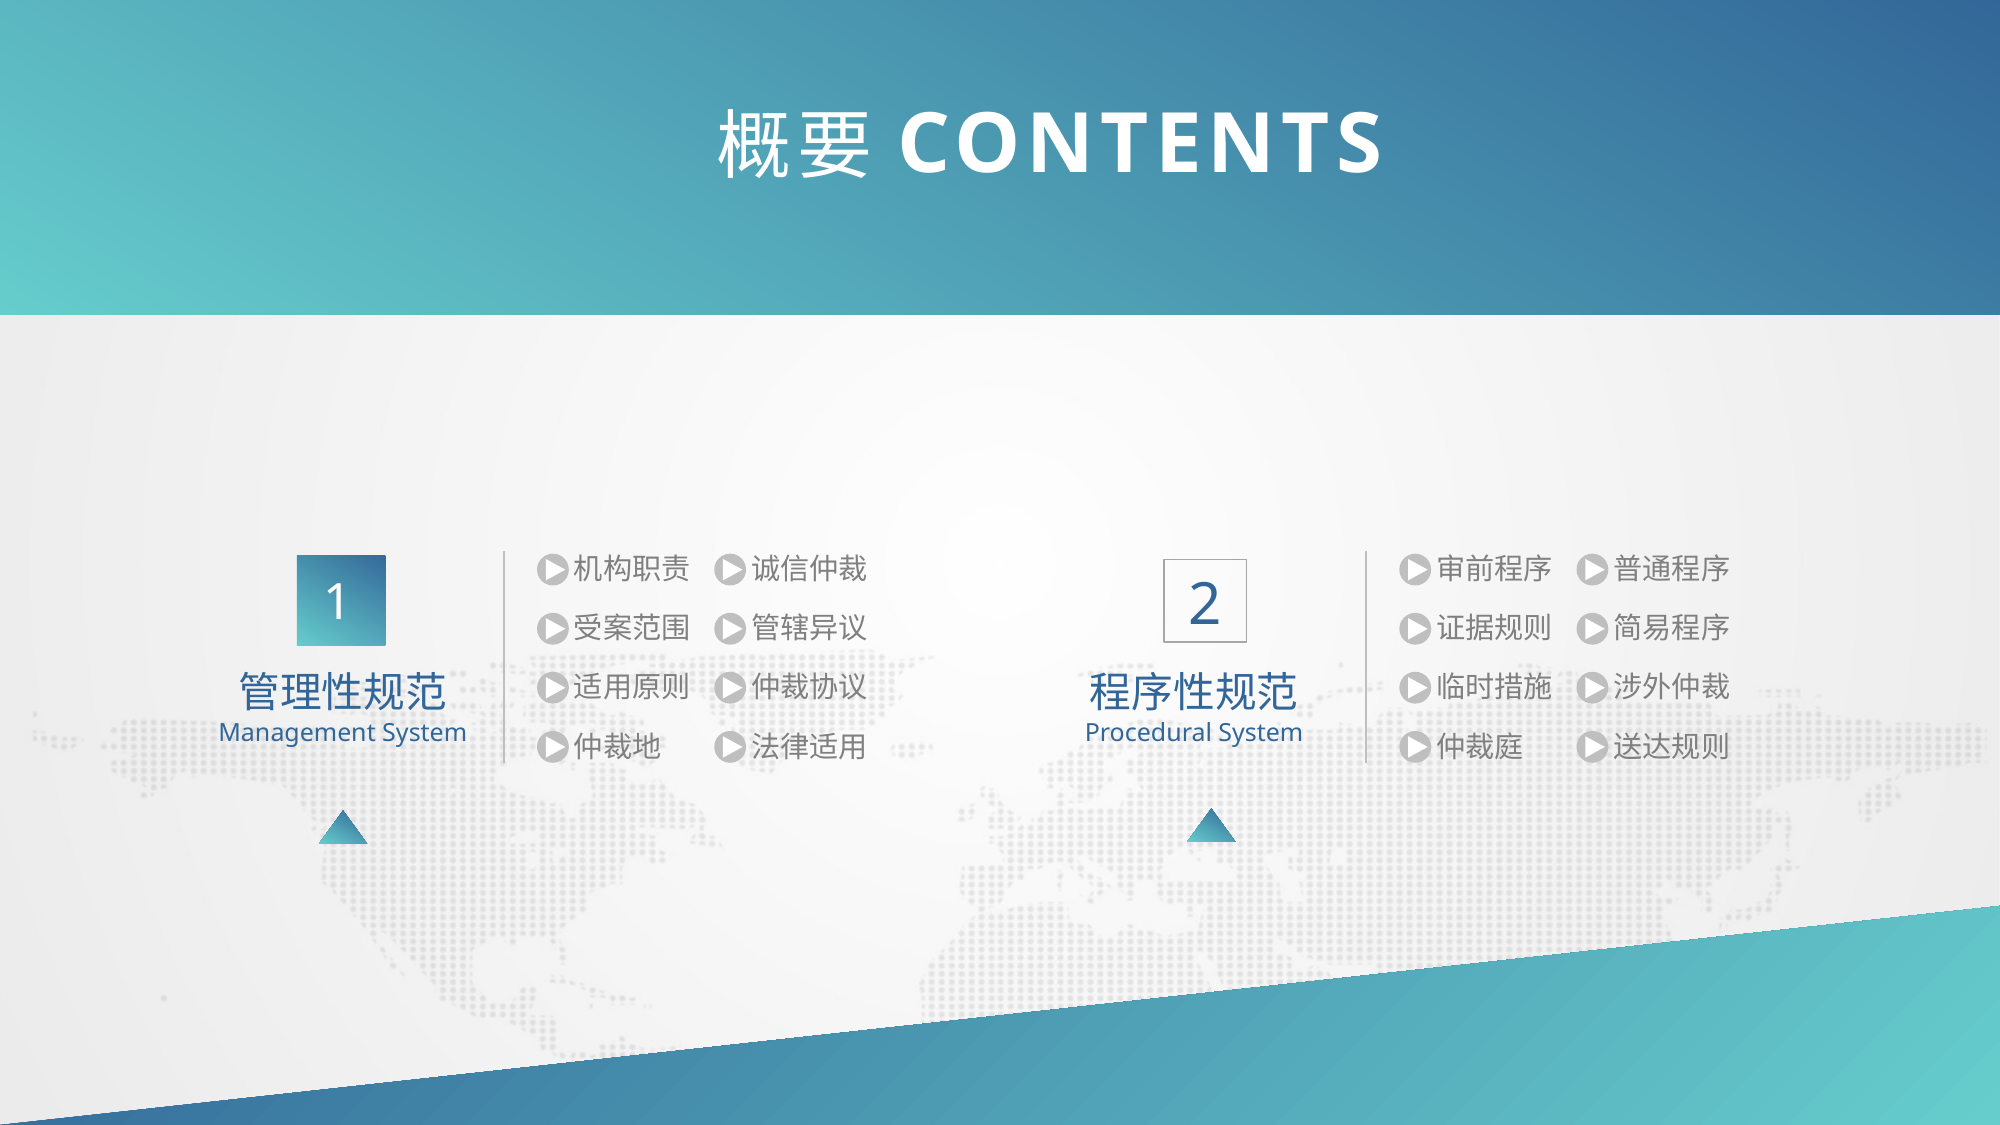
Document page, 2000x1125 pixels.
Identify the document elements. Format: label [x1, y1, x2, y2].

text_box [1401, 668, 1577, 705]
text_box [1578, 668, 1756, 705]
text_box [1163, 559, 1247, 646]
picture [0, 0, 2000, 1125]
text_box [716, 609, 894, 646]
text_box [1578, 609, 1756, 646]
text_box [716, 668, 894, 705]
text_box [538, 727, 715, 764]
text_box [538, 668, 715, 705]
text_box [1401, 550, 1577, 587]
text_box [299, 557, 383, 644]
text_box [538, 609, 715, 646]
text_box [1401, 609, 1577, 646]
text_box [1578, 727, 1756, 764]
text_box [538, 550, 715, 587]
text_box [1401, 727, 1577, 764]
text_box [1578, 550, 1756, 587]
text_box [716, 550, 894, 587]
text_box [716, 727, 894, 764]
